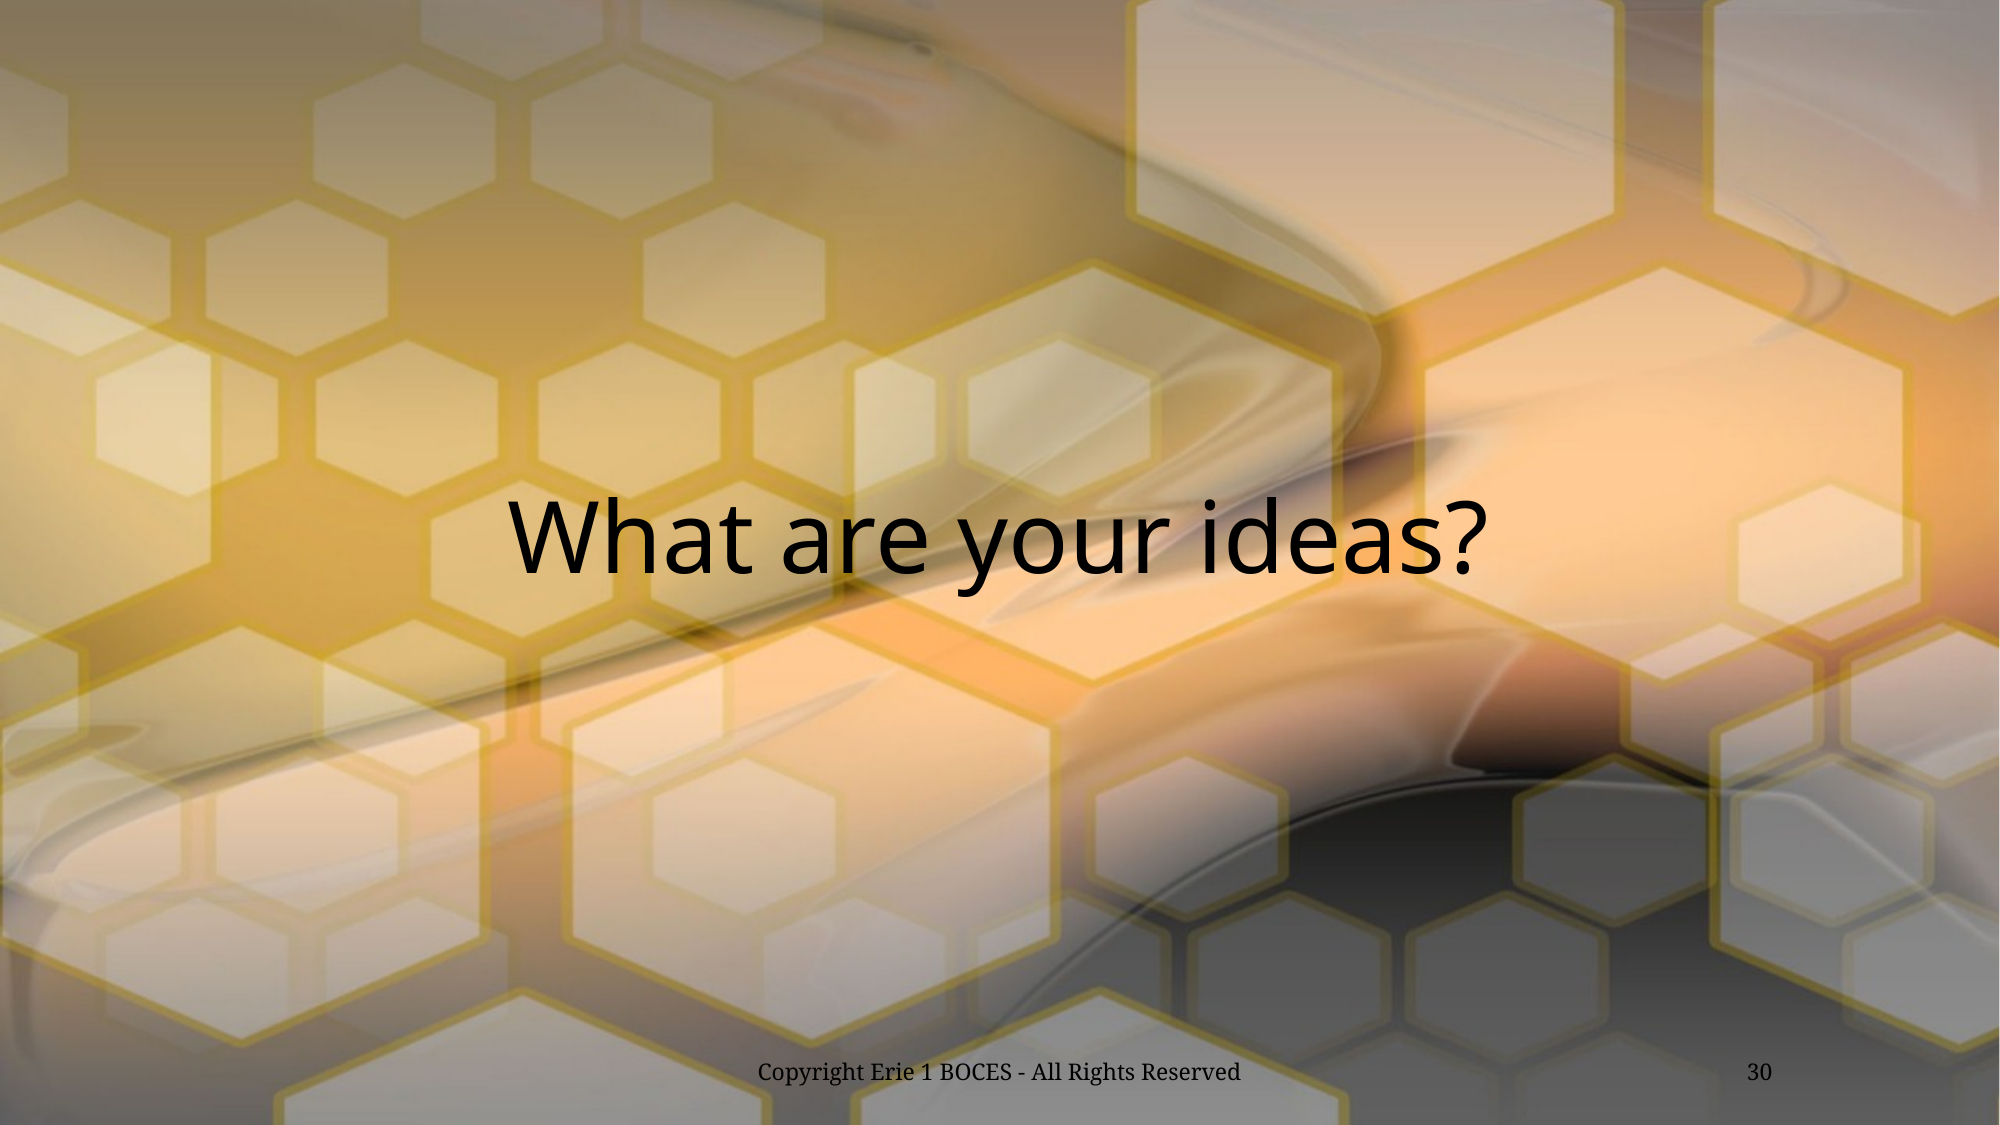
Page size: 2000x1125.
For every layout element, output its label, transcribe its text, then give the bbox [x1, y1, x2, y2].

footer Copyright Erie 1 BOCES - All Rights Reserved [683, 1042, 1317, 1103]
picture [0, 0, 2000, 1125]
slide_number 30 [1320, 1042, 1788, 1103]
title What are your ideas? [136, 134, 1861, 603]
